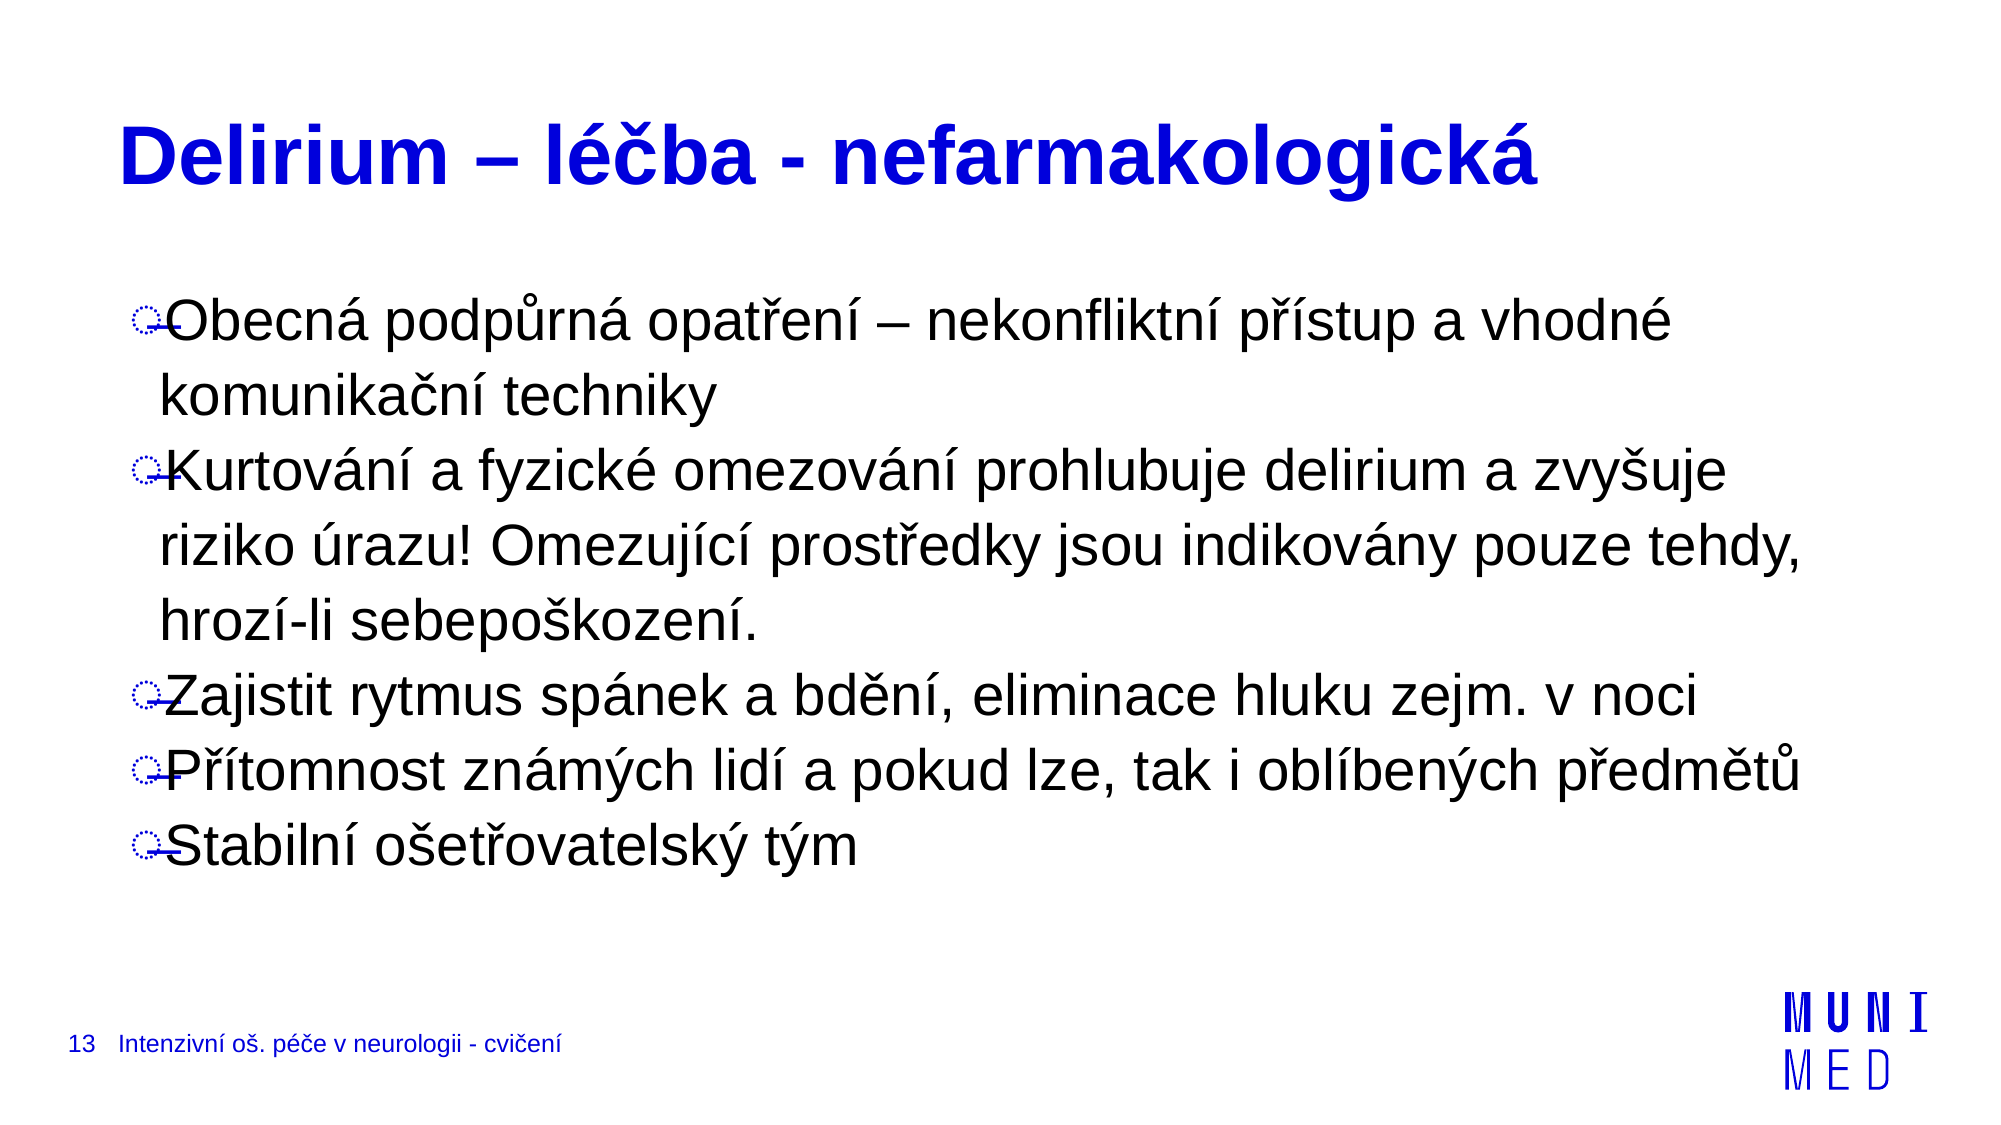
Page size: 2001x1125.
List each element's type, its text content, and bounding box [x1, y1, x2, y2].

slide_number 13 [67, 1021, 110, 1063]
list Obecná podpůrná opatření – nekonfliktní přístup a vhodné komunikační techniky Kurtování a fyzické omezování prohlubuje delirium a zvyšuje riziko úrazu! Omezující prostředky jsou indikovány pouze tehdy, hrozí-li sebepoškození. Zajistit rytmus spánek a bdění, eliminace hluku zejm. v noci Přítomnost známých lidí a pokud lze, tak i oblíbených předmětů Stabilní ošetřovatelský tým [118, 277, 1883, 957]
footer Intenzivní oš. péče v neurologii - cvičení [118, 1021, 1418, 1063]
title Delirium – léčba - nefarmakologická [118, 118, 1883, 193]
